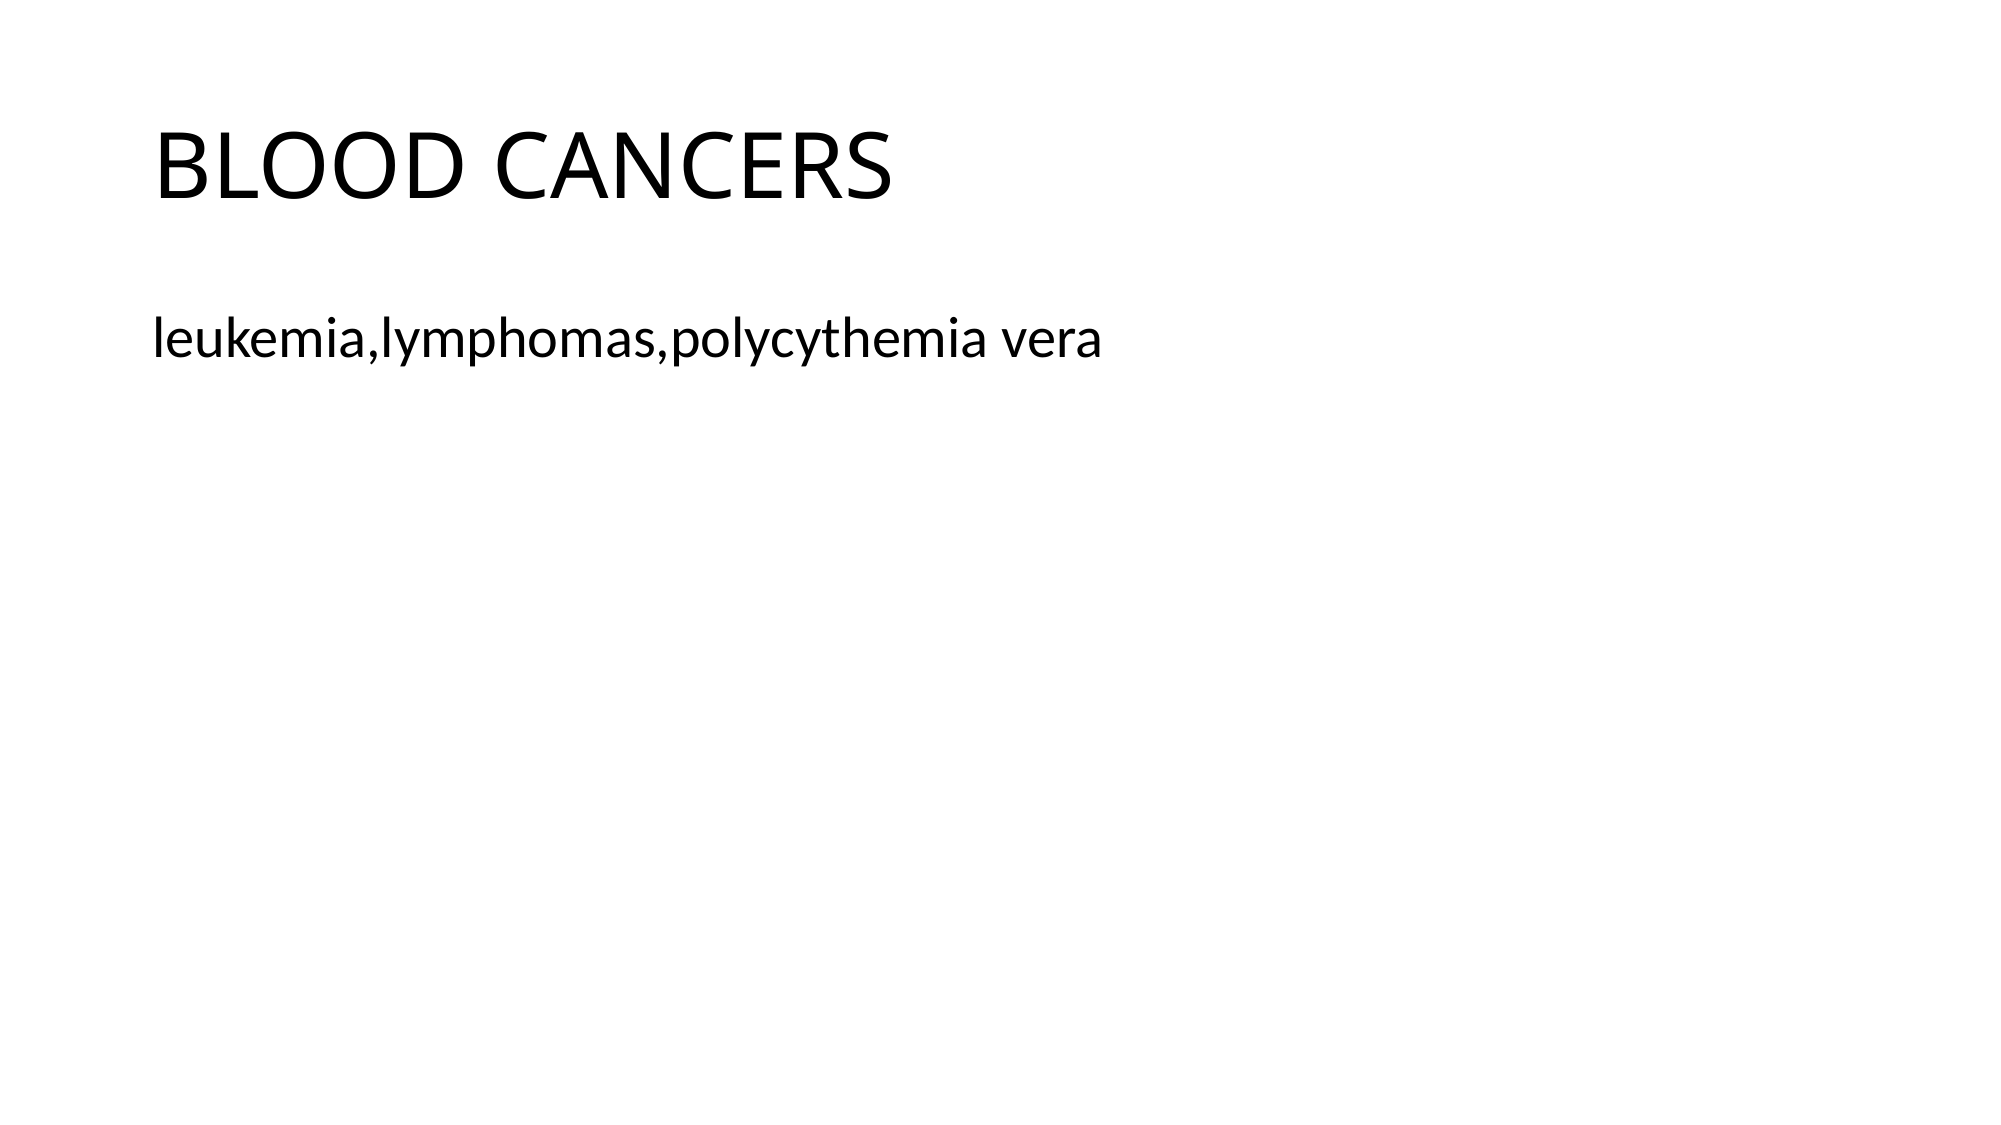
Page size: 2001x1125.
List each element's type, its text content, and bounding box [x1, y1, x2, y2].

title BLOOD CANCERS [137, 59, 1863, 278]
list leukemia,lymphomas,polycythemia vera [137, 299, 1863, 1014]
